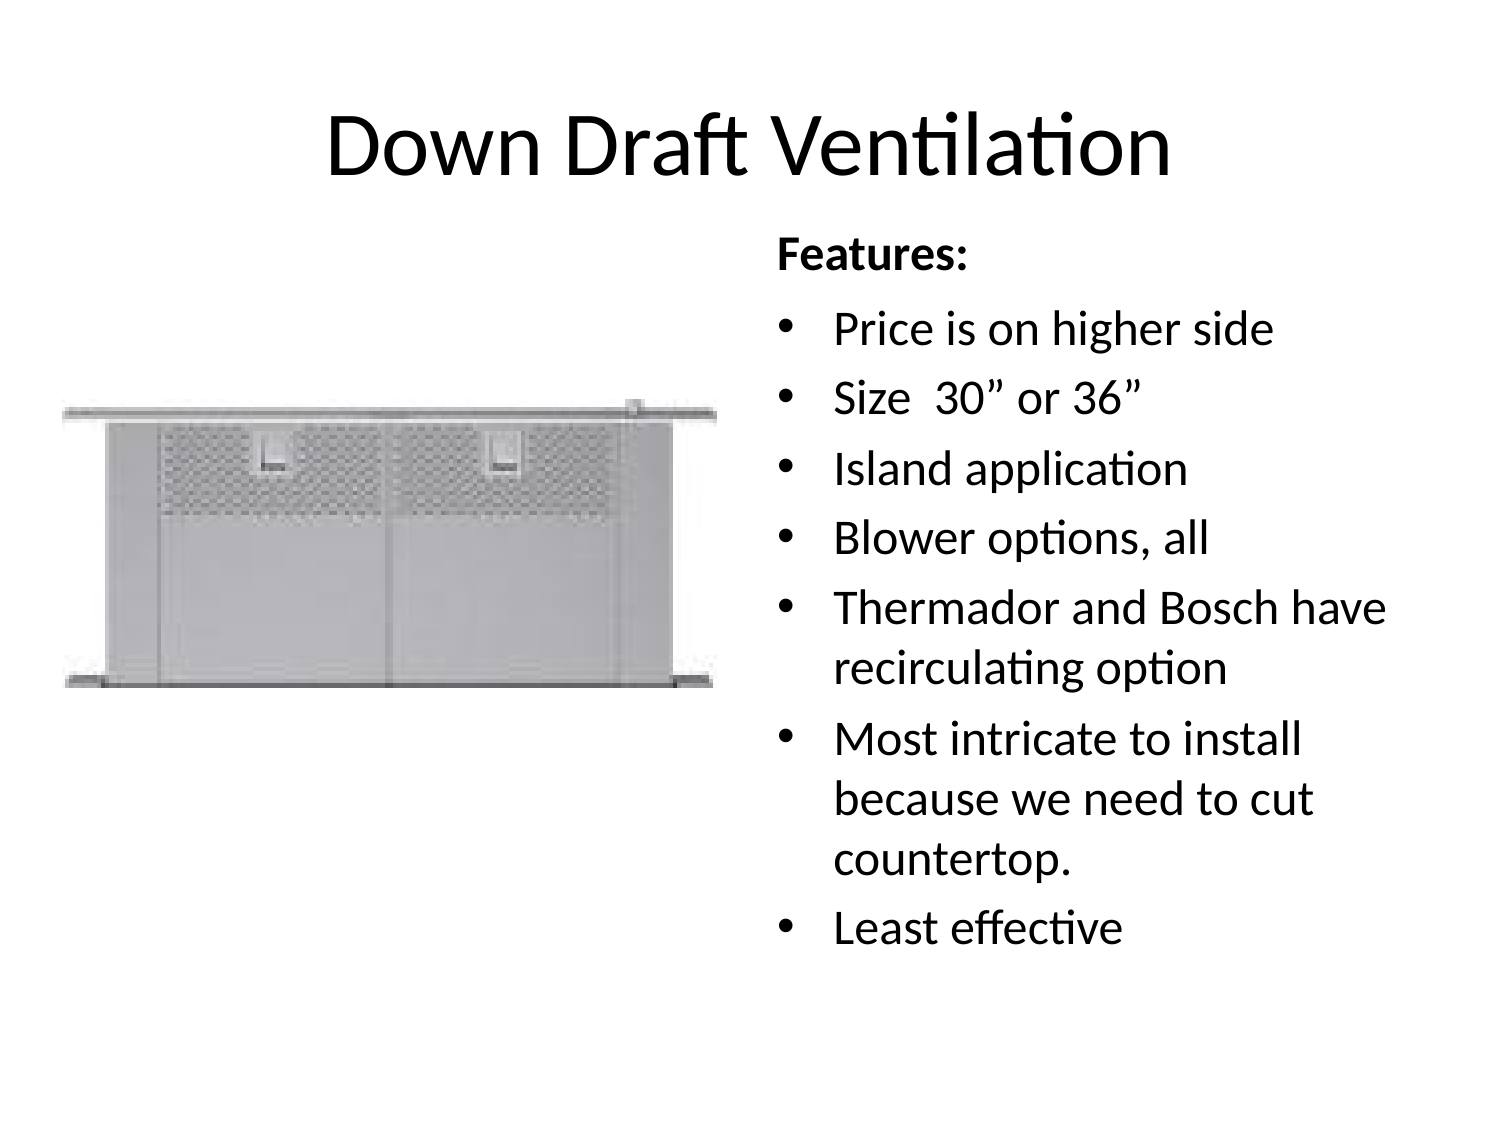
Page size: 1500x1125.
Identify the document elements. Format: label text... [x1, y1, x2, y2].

list Features: [761, 199, 1426, 287]
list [62, 399, 717, 688]
list Price is on higher side Size 30” or 36” Island application Blower options, all Thermador and Bosch have recirculating option Most intricate to install because we need to cut countertop. Least effective [761, 287, 1426, 1076]
title Down Draft Ventilation [74, 44, 1426, 233]
